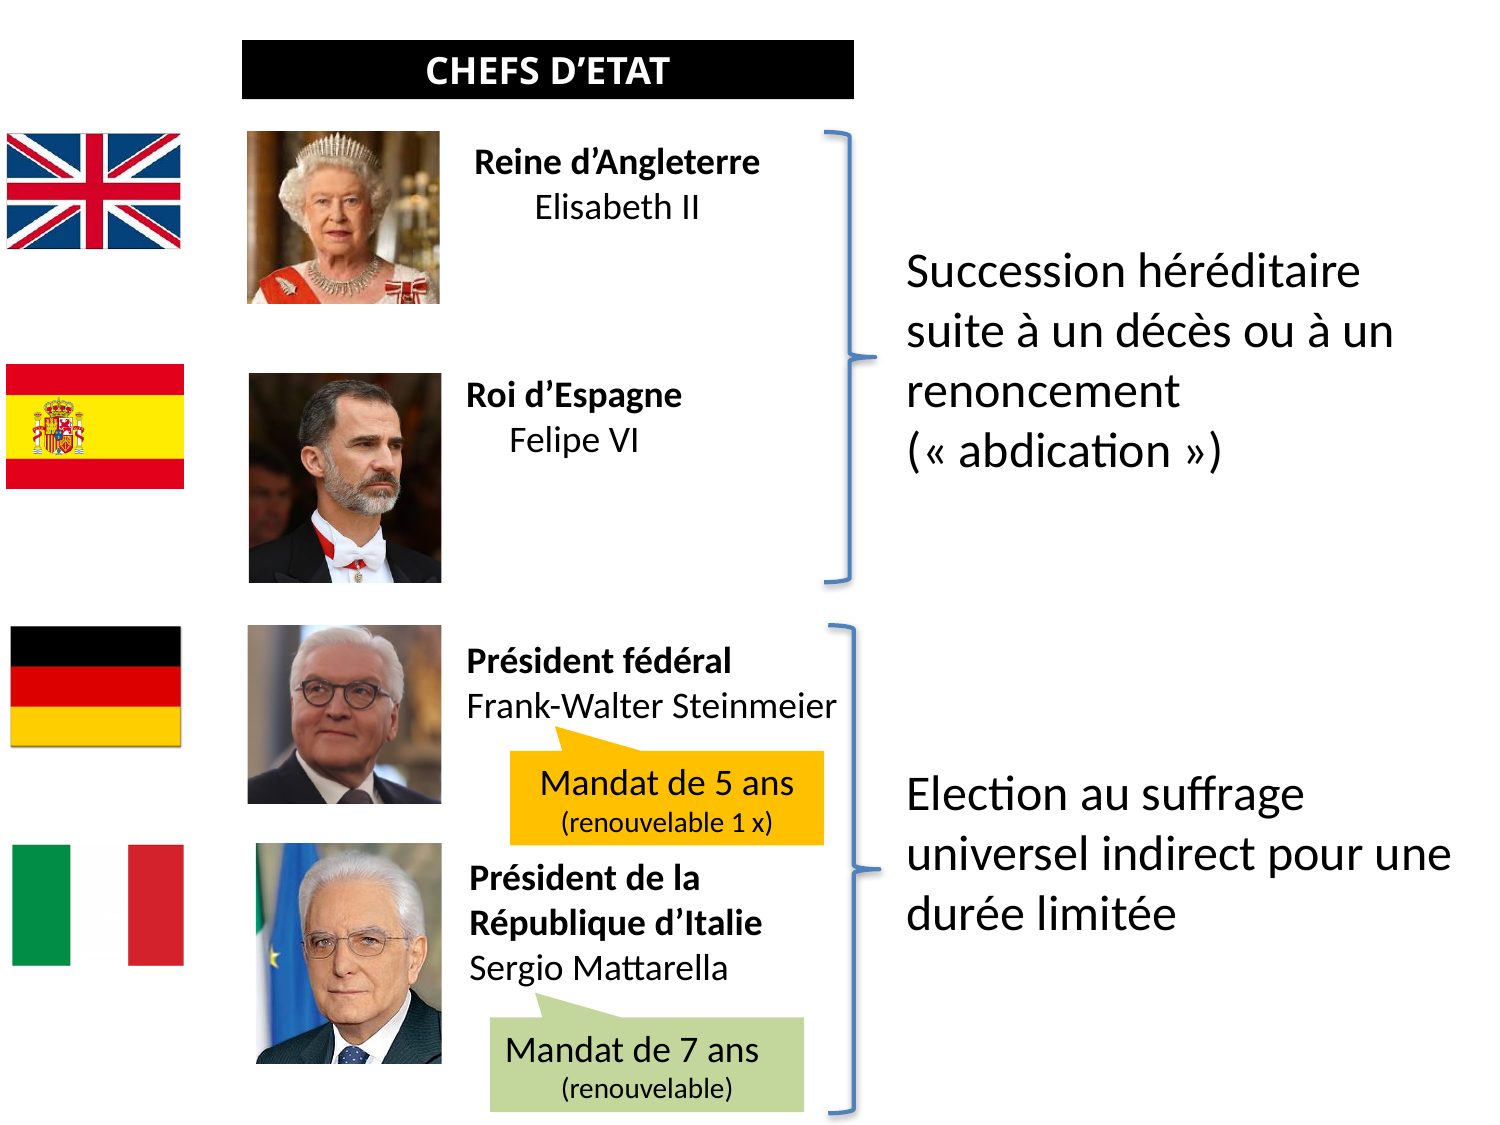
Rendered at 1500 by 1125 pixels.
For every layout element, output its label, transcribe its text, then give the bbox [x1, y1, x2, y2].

text_box Reine d’Angleterre Elisabeth II [453, 131, 783, 233]
text_box [828, 623, 882, 1116]
picture [6, 131, 181, 250]
text_box Mandat de 7 ans (renouvelable) [490, 992, 805, 1113]
picture [11, 843, 184, 968]
picture [7, 624, 184, 749]
picture [6, 363, 184, 489]
text_box [824, 129, 878, 585]
text_box Président de la République d’Italie Sergio Mattarella [454, 845, 805, 996]
text_box Président fédéral Frank-Walter Steinmeier [451, 628, 823, 733]
text_box CHEFS D’ETAT [240, 38, 856, 101]
text_box Mandat de 5 ans (renouvelable 1 x) [510, 726, 825, 846]
text_box Succession héréditaire suite à un décès ou à un renoncement (« abdication ») [890, 236, 1478, 478]
picture [255, 843, 442, 1064]
text_box Roi d’Espagne Felipe VI [447, 360, 702, 471]
picture [248, 372, 442, 583]
text_box Election au suffrage universel indirect pour une durée limitée [890, 756, 1478, 944]
picture [246, 131, 440, 304]
picture [247, 624, 442, 804]
